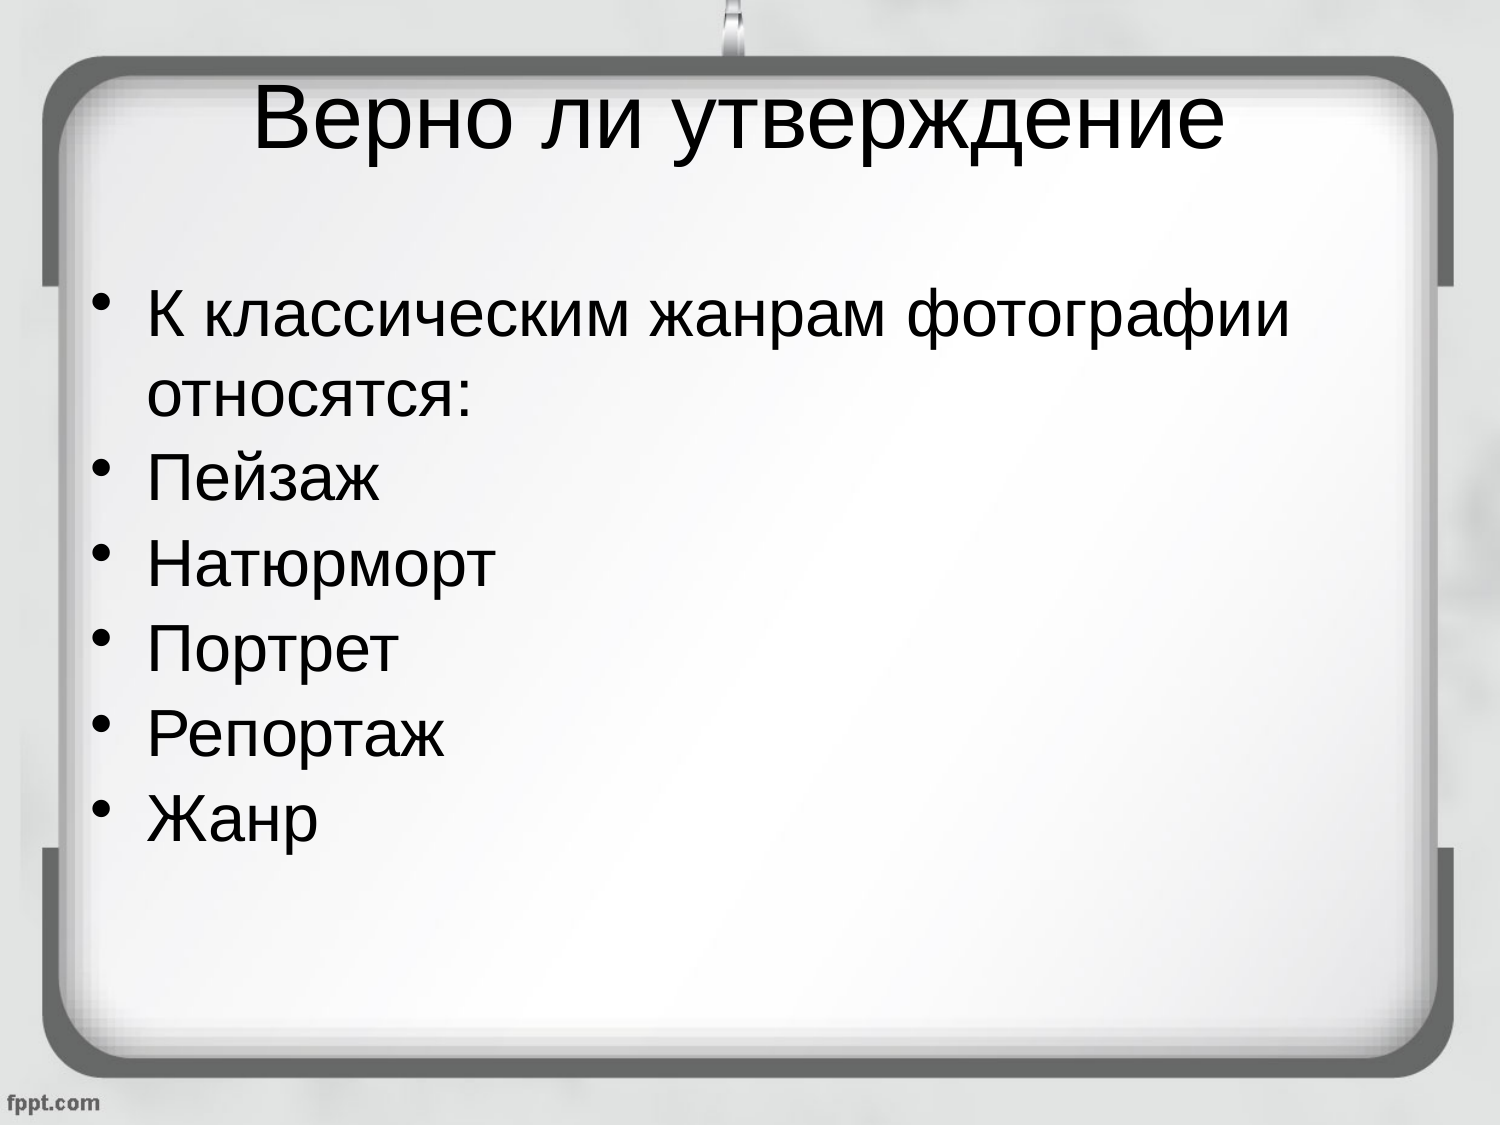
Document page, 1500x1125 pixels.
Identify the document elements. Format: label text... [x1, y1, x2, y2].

title Верно ли утверждение [64, 30, 1416, 193]
picture [0, 0, 1500, 1125]
list К классическим жанрам фотографии относятся: Пейзаж Натюрморт Портрет Репортаж Жанр [74, 262, 1426, 1006]
